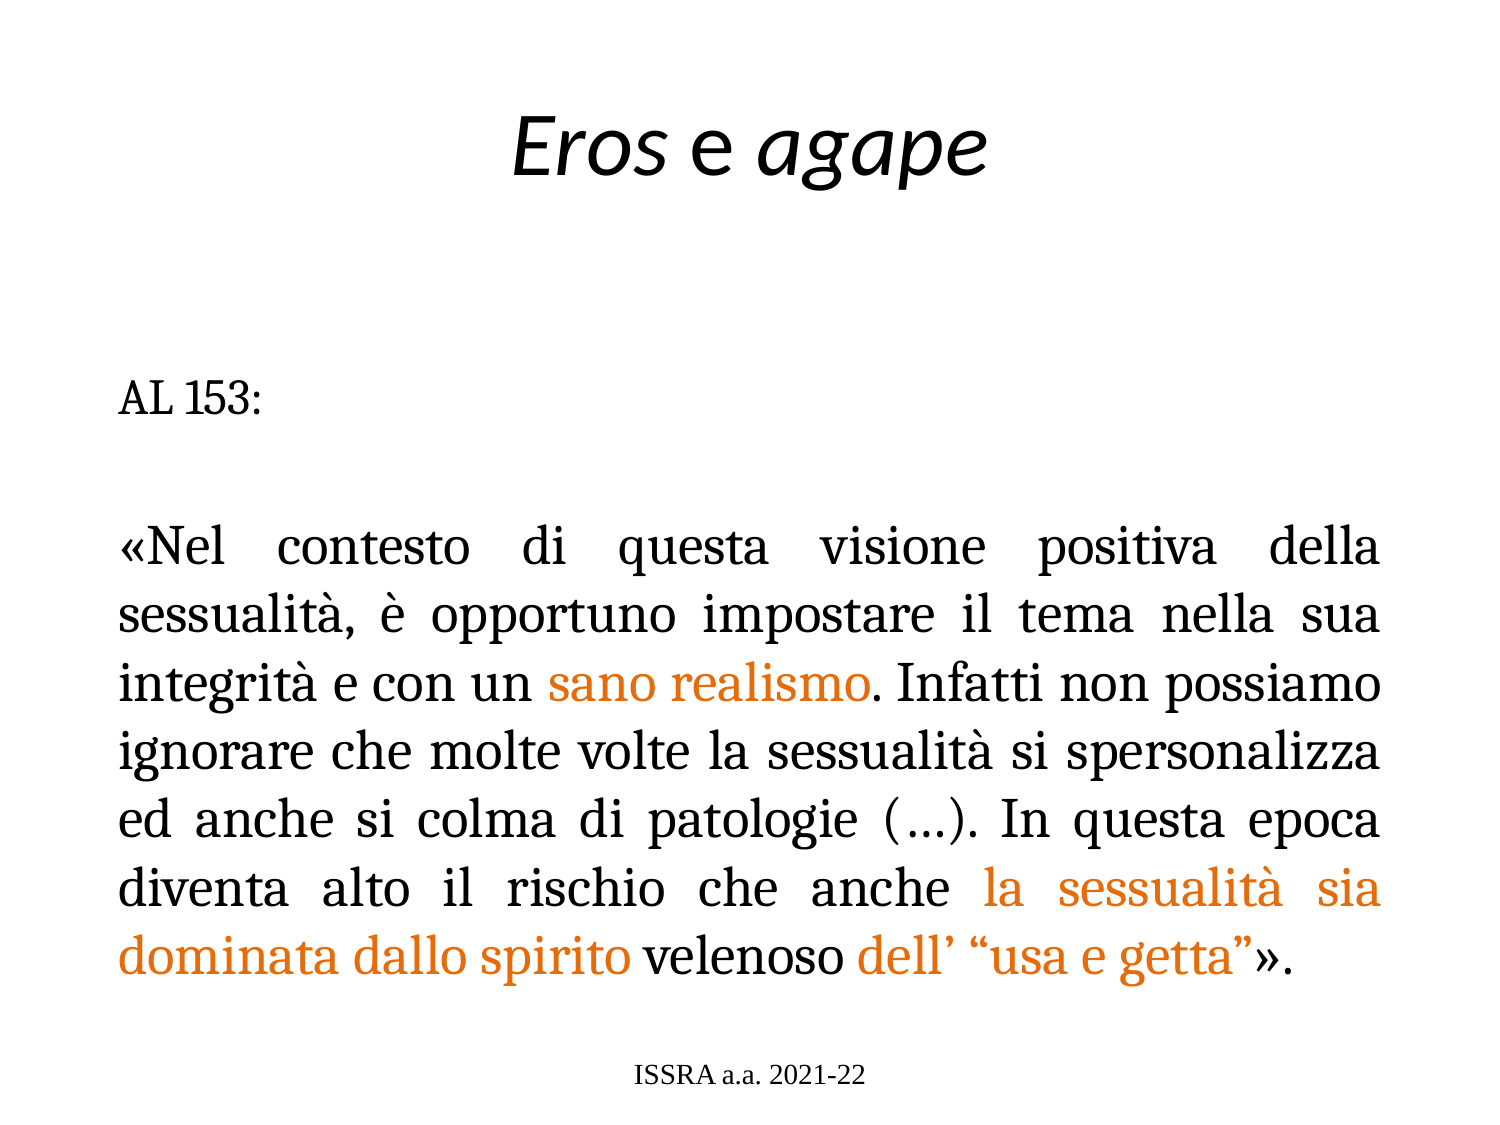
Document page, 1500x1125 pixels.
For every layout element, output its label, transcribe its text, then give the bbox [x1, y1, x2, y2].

list AL 153: «Nel contesto di questa visione positiva della sessualità, è opportuno impostare il tema nella sua integrità e con un sano realismo. Infatti non possiamo ignorare che molte volte la sessualità si spersonalizza ed anche si colma di patologie (…). In questa epoca diventa alto il rischio che anche la sessualità sia dominata dallo spirito velenoso dell’ “usa e getta”». [103, 356, 1397, 1014]
title Eros e agape [75, 45, 1425, 233]
footer ISSRA a.a. 2021-22 [512, 1042, 988, 1103]
